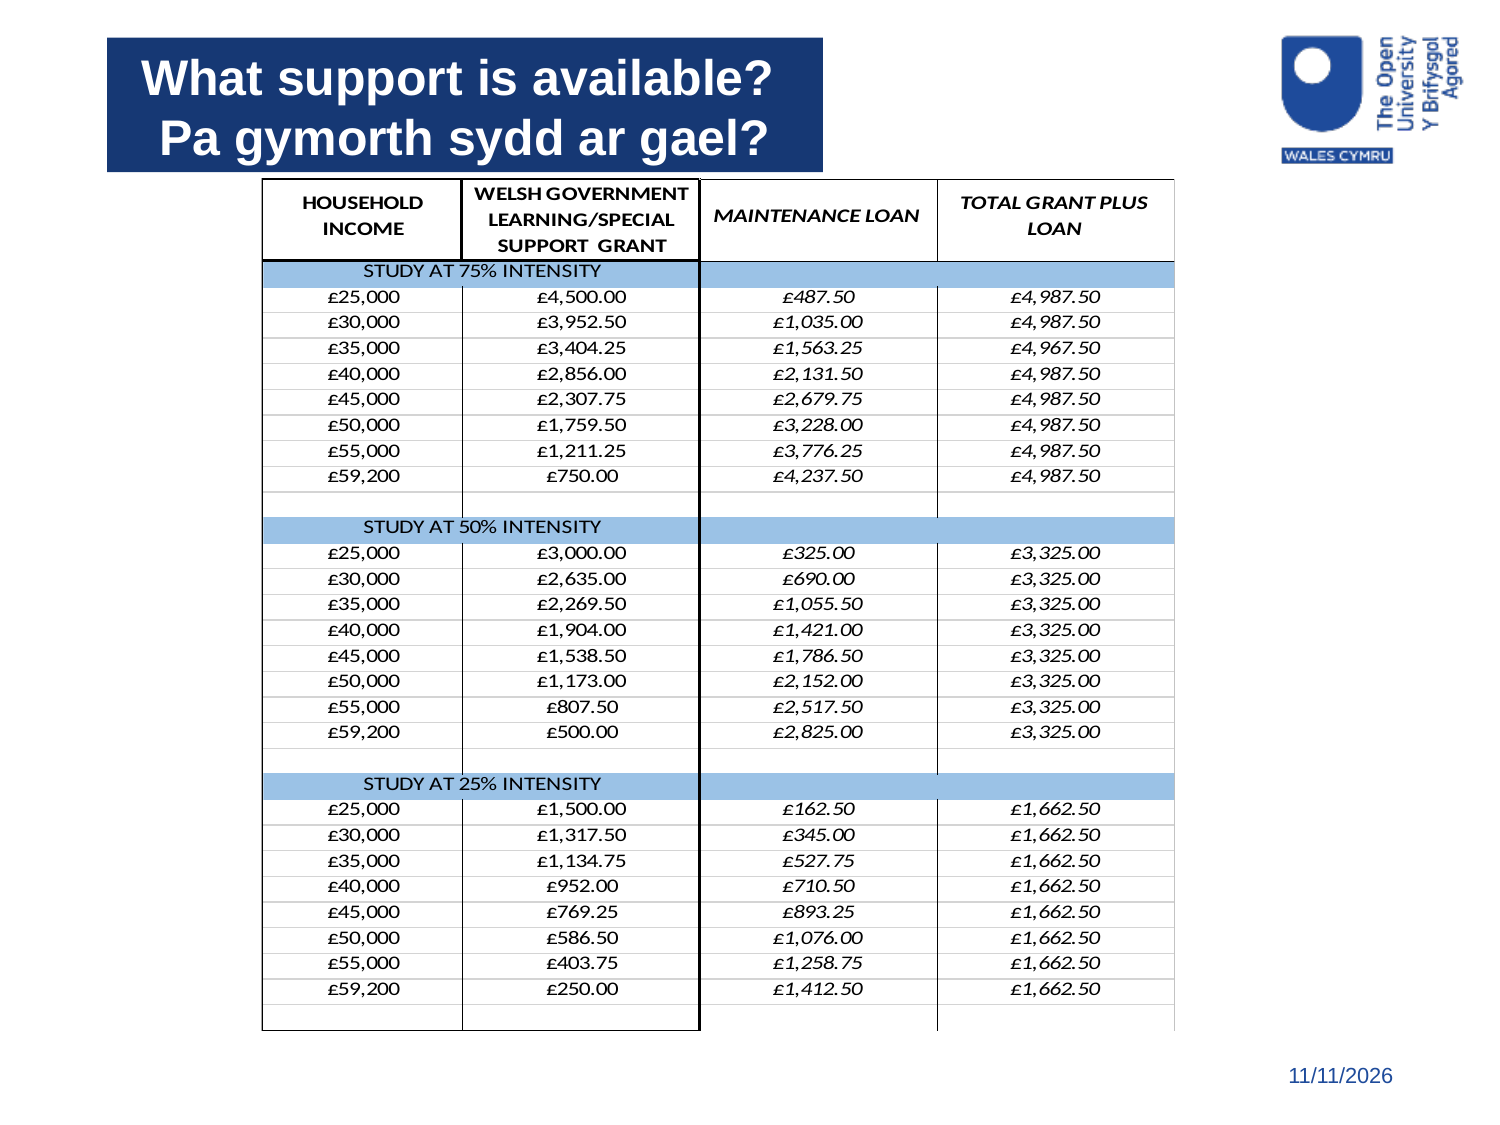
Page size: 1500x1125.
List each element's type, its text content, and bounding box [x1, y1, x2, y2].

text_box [261, 178, 1176, 1033]
picture [1279, 33, 1465, 167]
text_box What support is available? Pa gymorth sydd ar gael? [107, 37, 823, 173]
